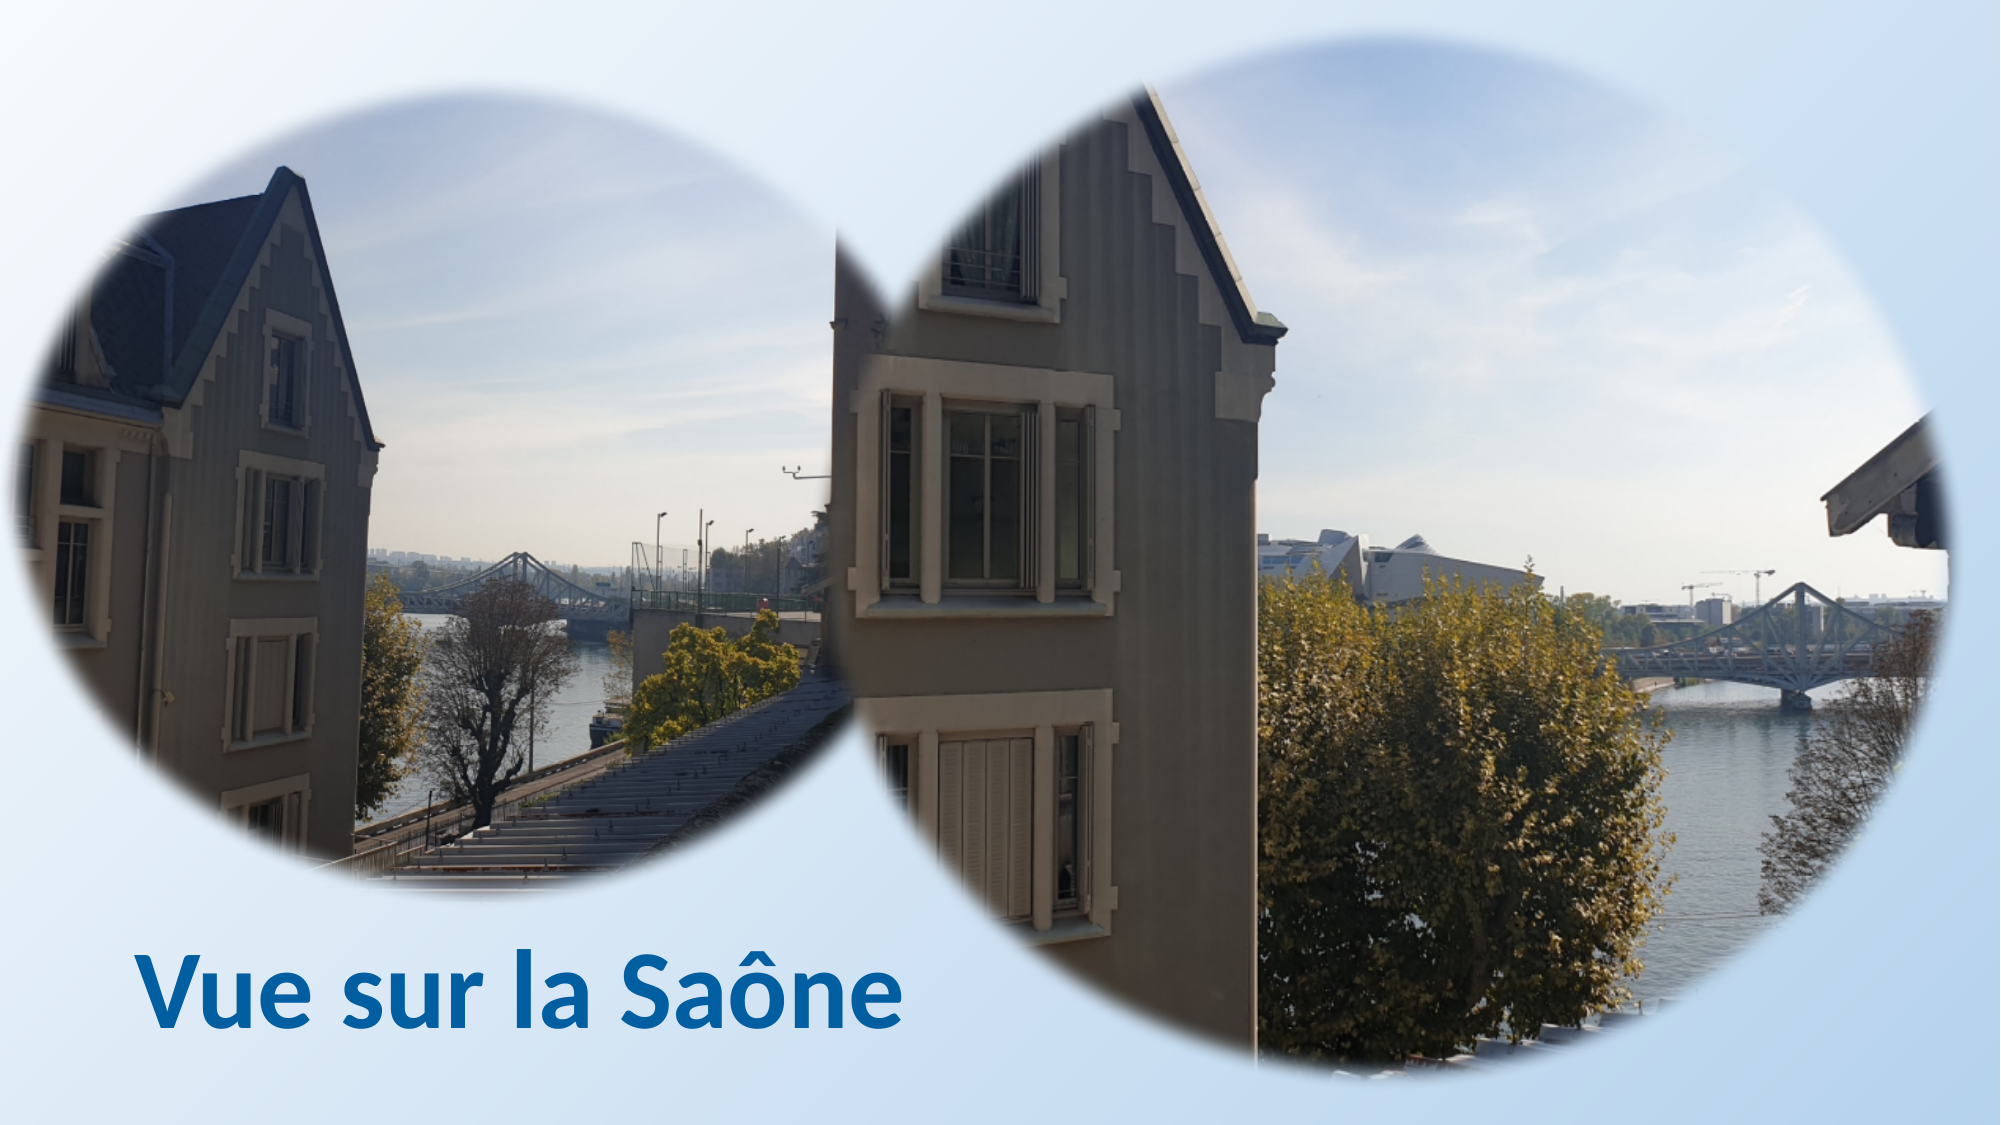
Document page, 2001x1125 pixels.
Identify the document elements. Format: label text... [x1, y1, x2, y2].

text_box Vue sur la Saône [119, 909, 809, 1059]
picture [0, 19, 1967, 1092]
